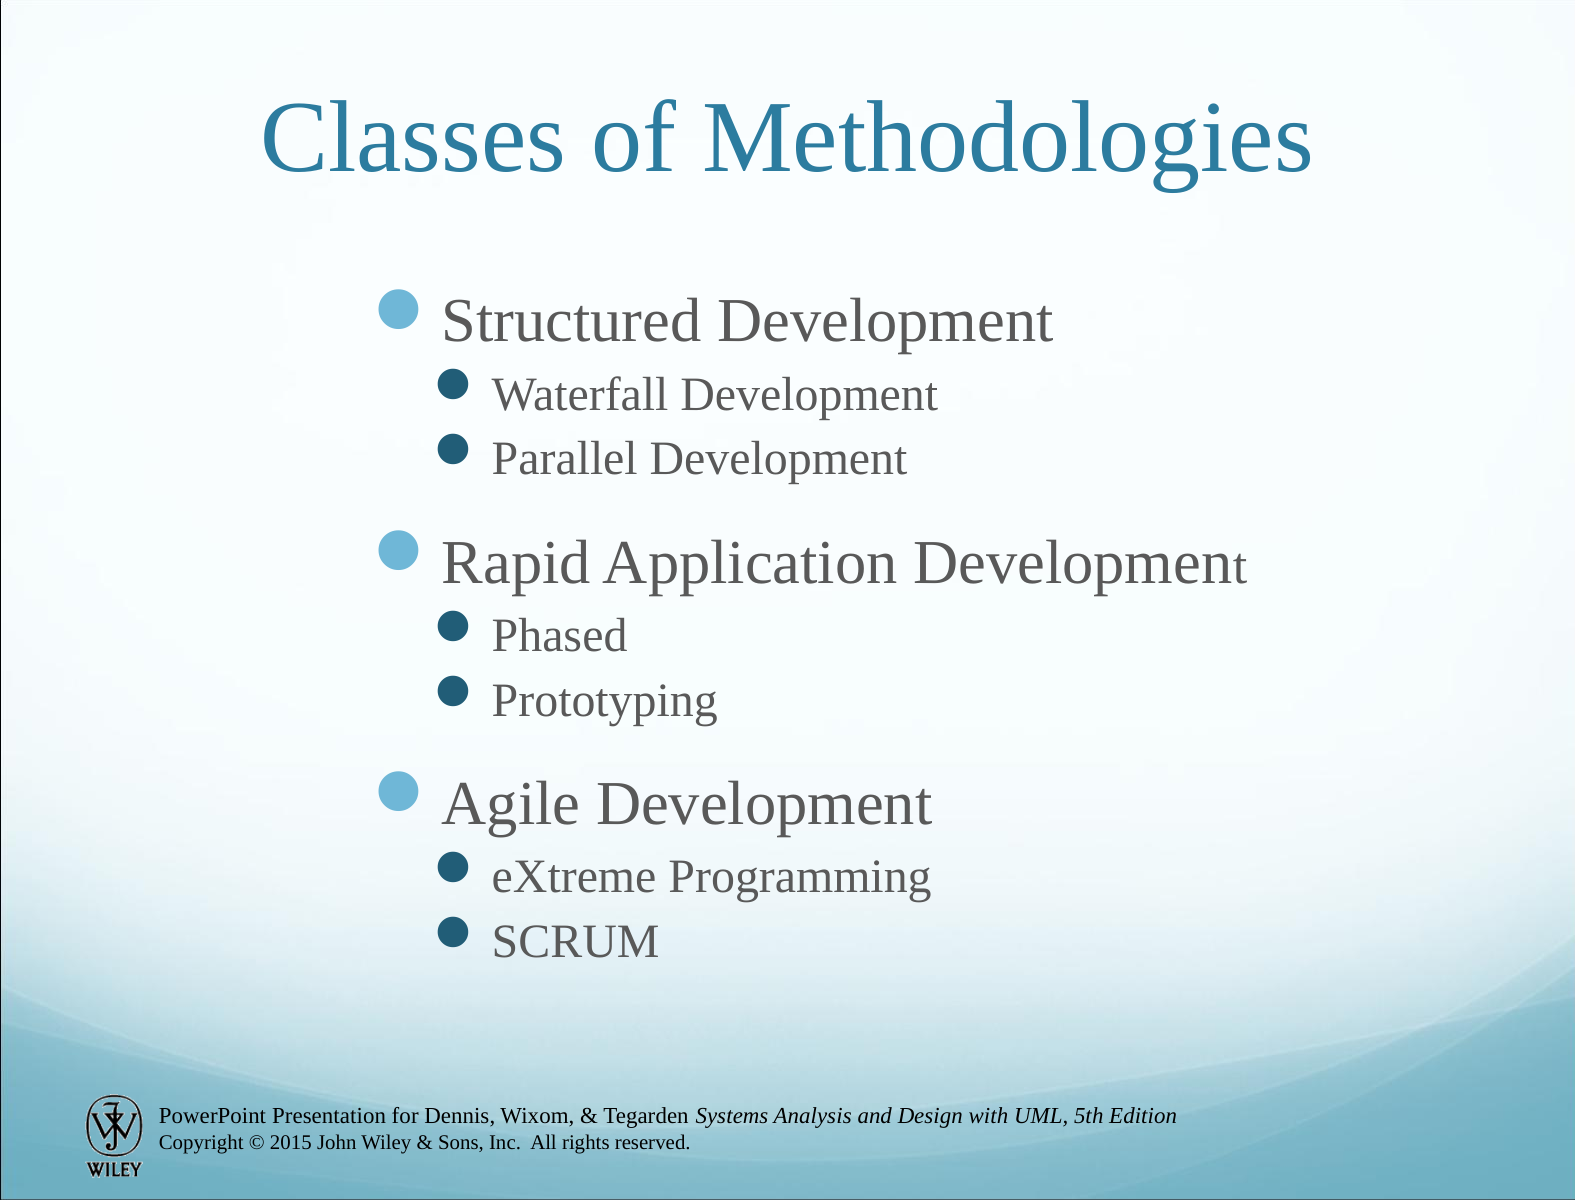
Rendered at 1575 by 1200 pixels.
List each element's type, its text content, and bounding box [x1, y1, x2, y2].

list Structured Development Waterfall Development Parallel Development Rapid Application Development Phased Prototyping Agile Development eXtreme Programming SCRUM [357, 279, 1325, 1050]
picture [0, 0, 1575, 1200]
title Classes of Methodologies [94, 19, 1480, 200]
